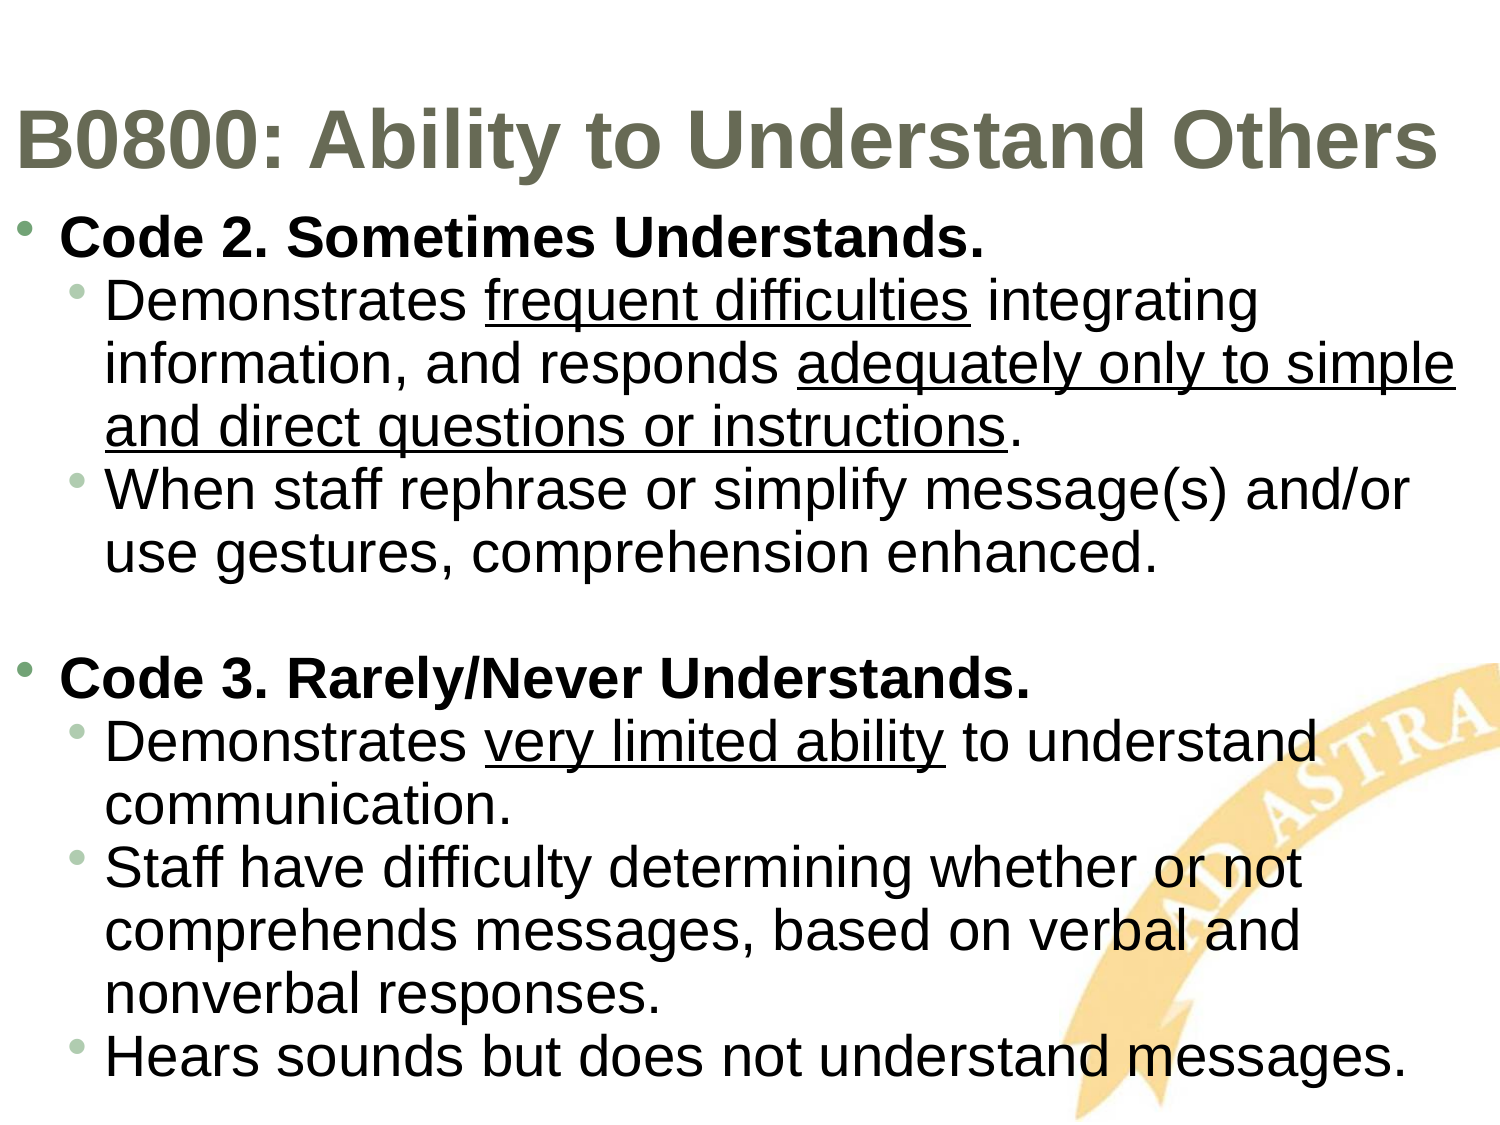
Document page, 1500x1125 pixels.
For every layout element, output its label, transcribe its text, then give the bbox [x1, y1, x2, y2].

title B0800: Ability to Understand Others [0, 0, 1500, 199]
list Code 2. Sometimes Understands. Demonstrates frequent difficulties integrating information, and responds adequately only to simple and direct questions or instructions. When staff rephrase or simplify message(s) and/or use gestures, comprehension enhanced. Code 3. Rarely/Never Understands. Demonstrates very limited ability to understand communication. Staff have difficulty determining whether or not comprehends messages, based on verbal and nonverbal responses. Hears sounds but does not understand messages. [0, 199, 1500, 1125]
